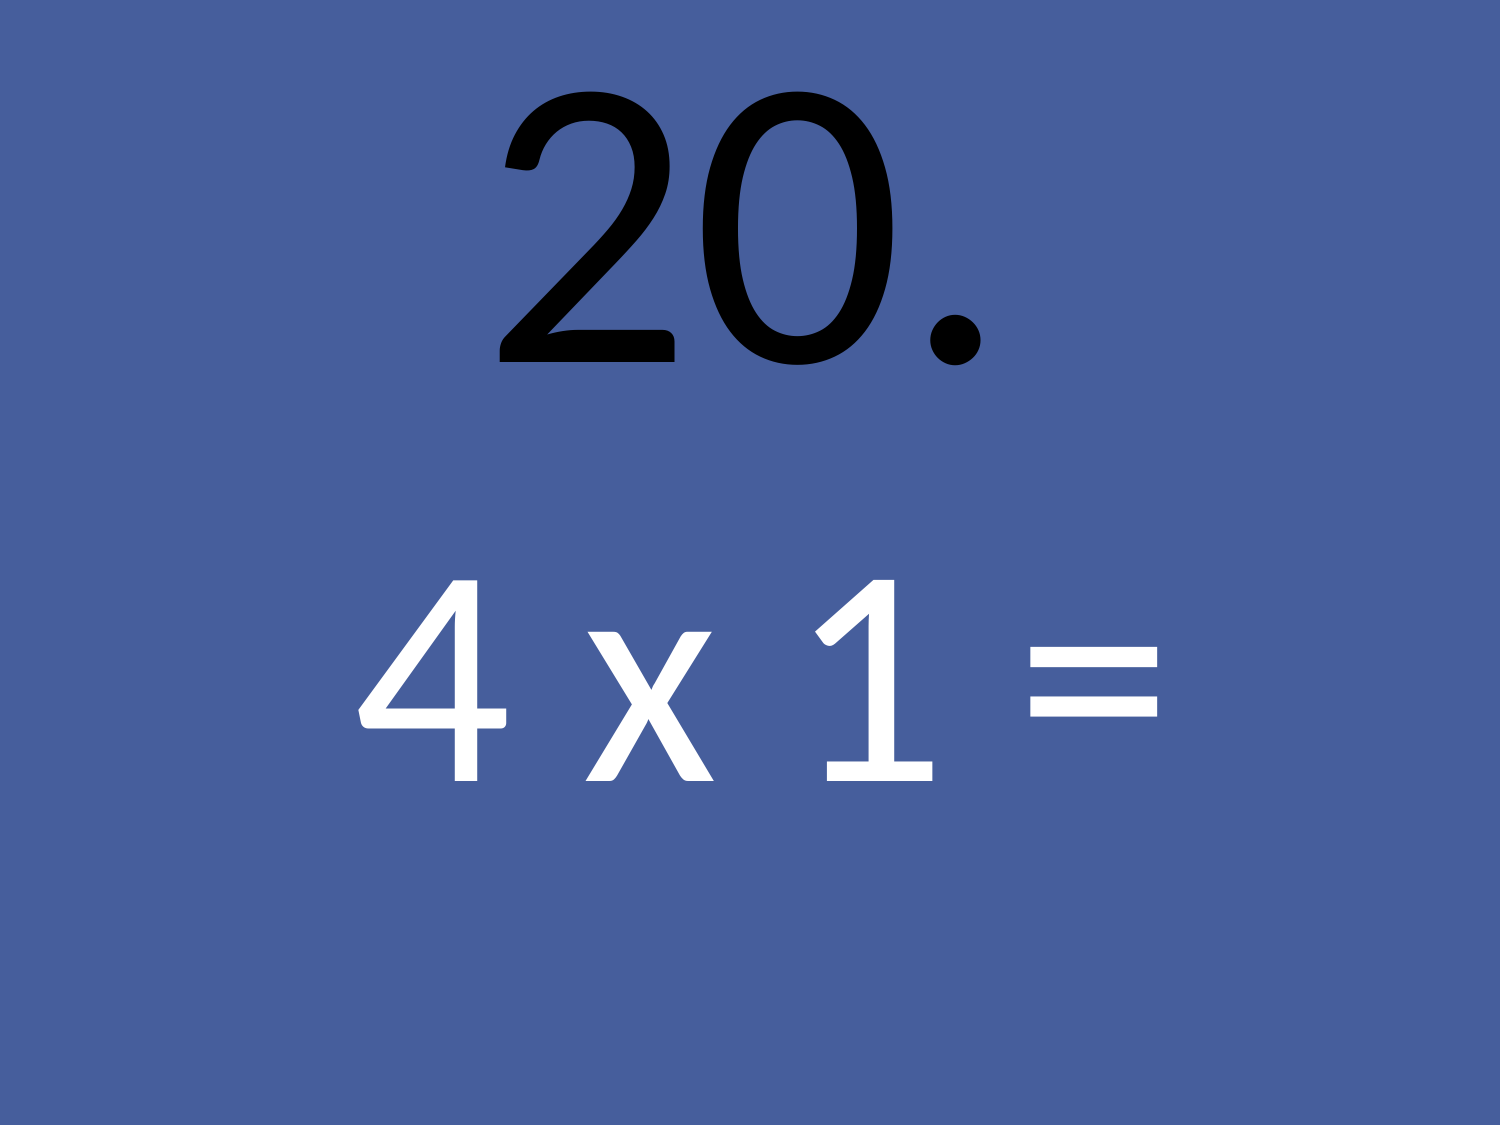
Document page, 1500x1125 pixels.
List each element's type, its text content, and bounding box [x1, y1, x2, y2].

text_box 20. [70, 54, 1421, 337]
title 4 x 1 = [88, 515, 1439, 798]
